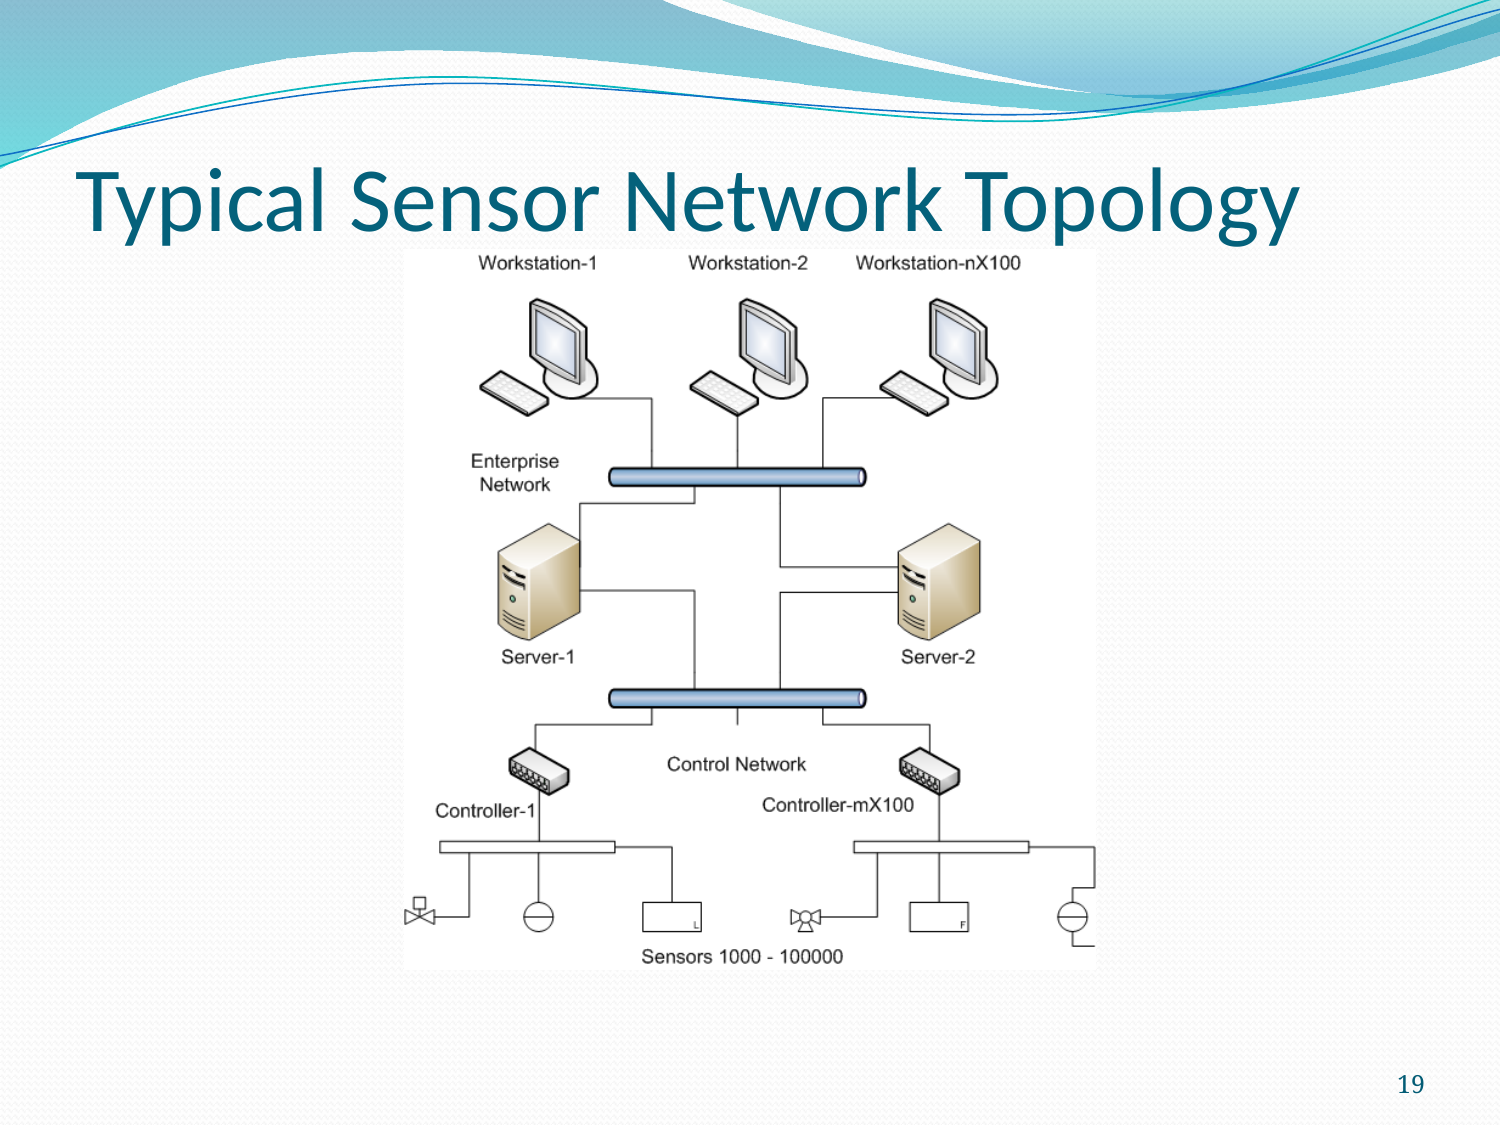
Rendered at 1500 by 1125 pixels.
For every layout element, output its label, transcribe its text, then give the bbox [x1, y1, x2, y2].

slide_number 19 [1299, 1042, 1425, 1103]
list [404, 249, 1096, 971]
title Typical Sensor Network Topology [74, 115, 1426, 251]
